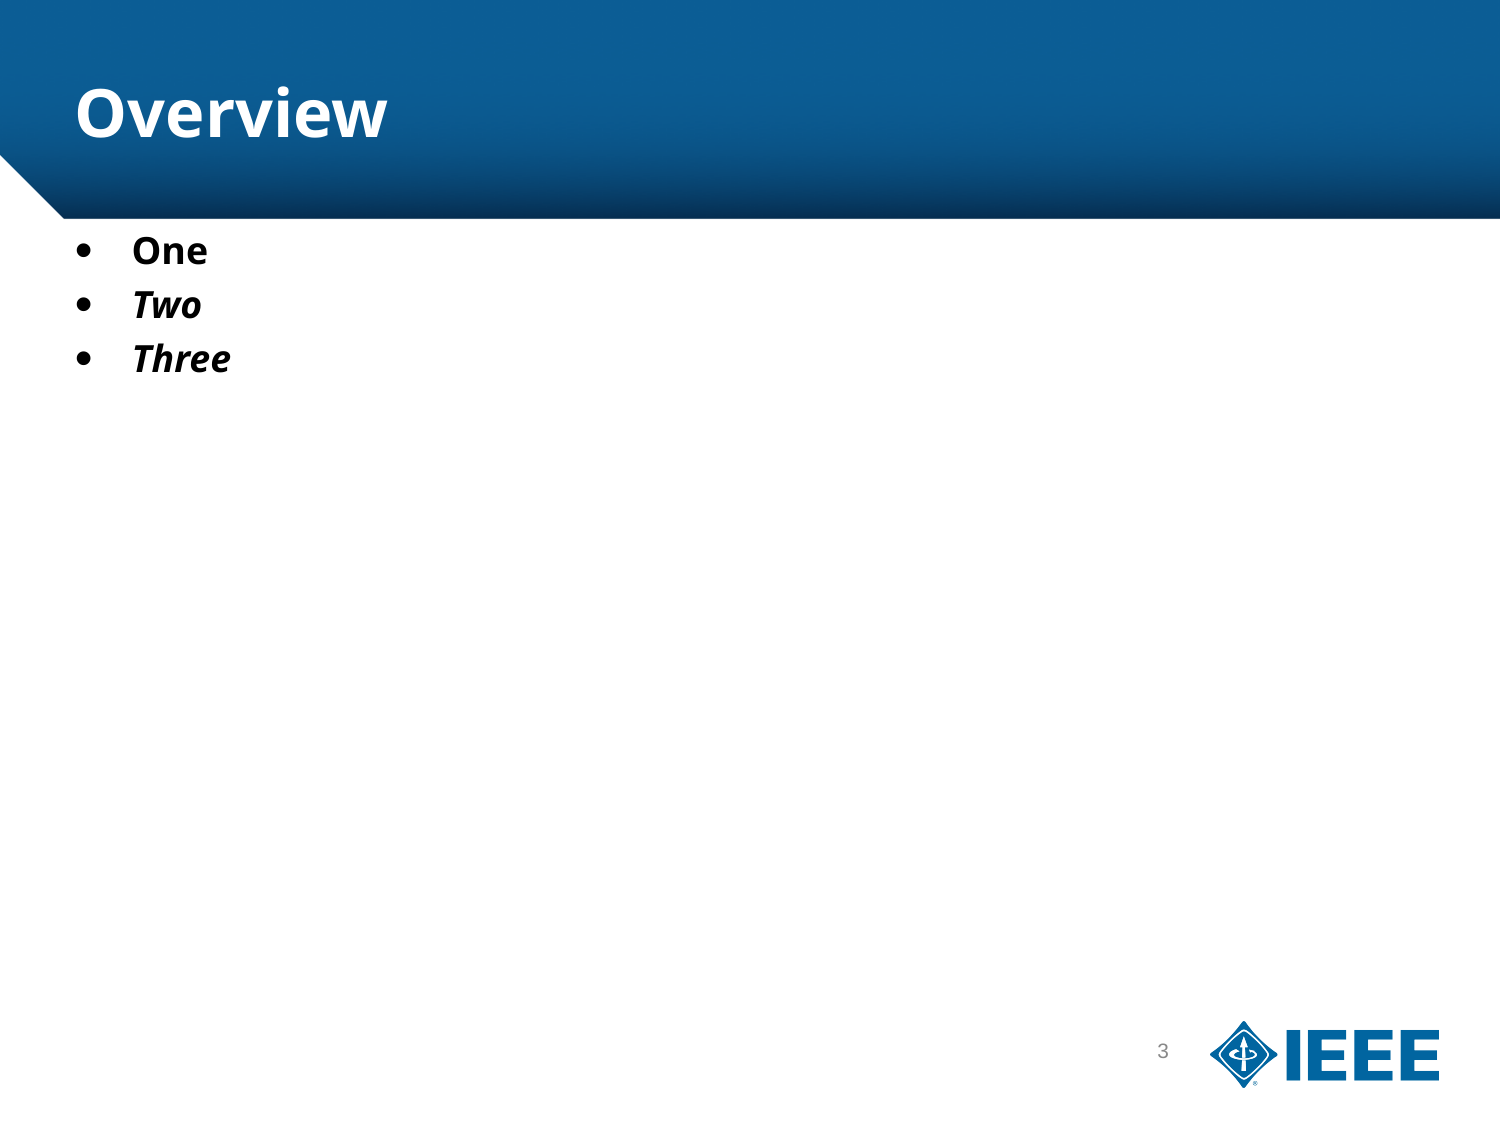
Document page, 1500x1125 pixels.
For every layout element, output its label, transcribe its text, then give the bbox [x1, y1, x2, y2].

list One Two Three [59, 210, 1463, 1069]
picture [0, 0, 1500, 1125]
text_box 3 [1142, 1030, 1255, 1091]
title Overview [59, 22, 1426, 199]
